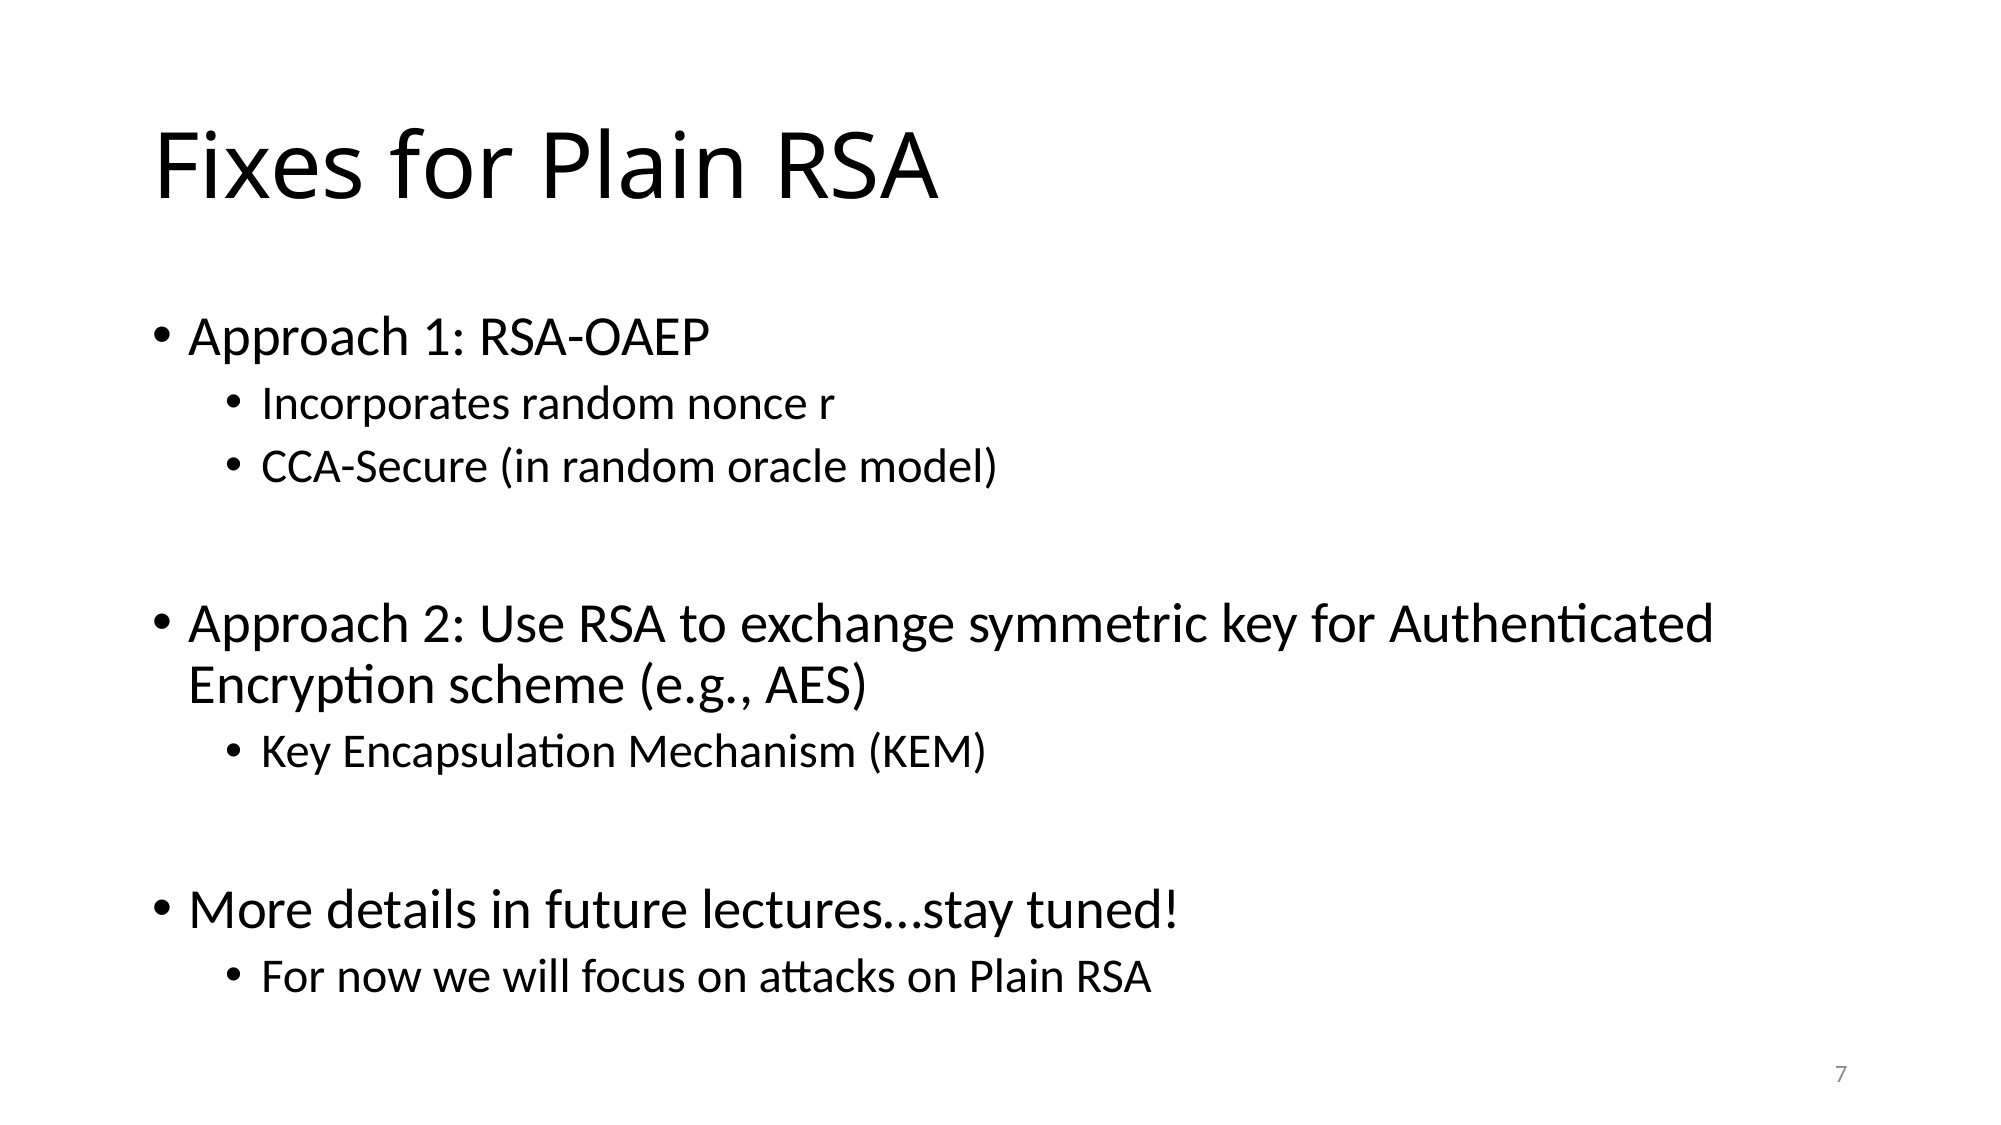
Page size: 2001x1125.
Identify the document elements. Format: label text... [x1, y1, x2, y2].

slide_number 7 [1412, 1042, 1863, 1103]
list Approach 1: RSA-OAEP Incorporates random nonce r CCA-Secure (in random oracle model) Approach 2: Use RSA to exchange symmetric key for Authenticated Encryption scheme (e.g., AES) Key Encapsulation Mechanism (KEM) More details in future lectures…stay tuned! For now we will focus on attacks on Plain RSA [137, 299, 1863, 1014]
title Fixes for Plain RSA [137, 59, 1863, 278]
